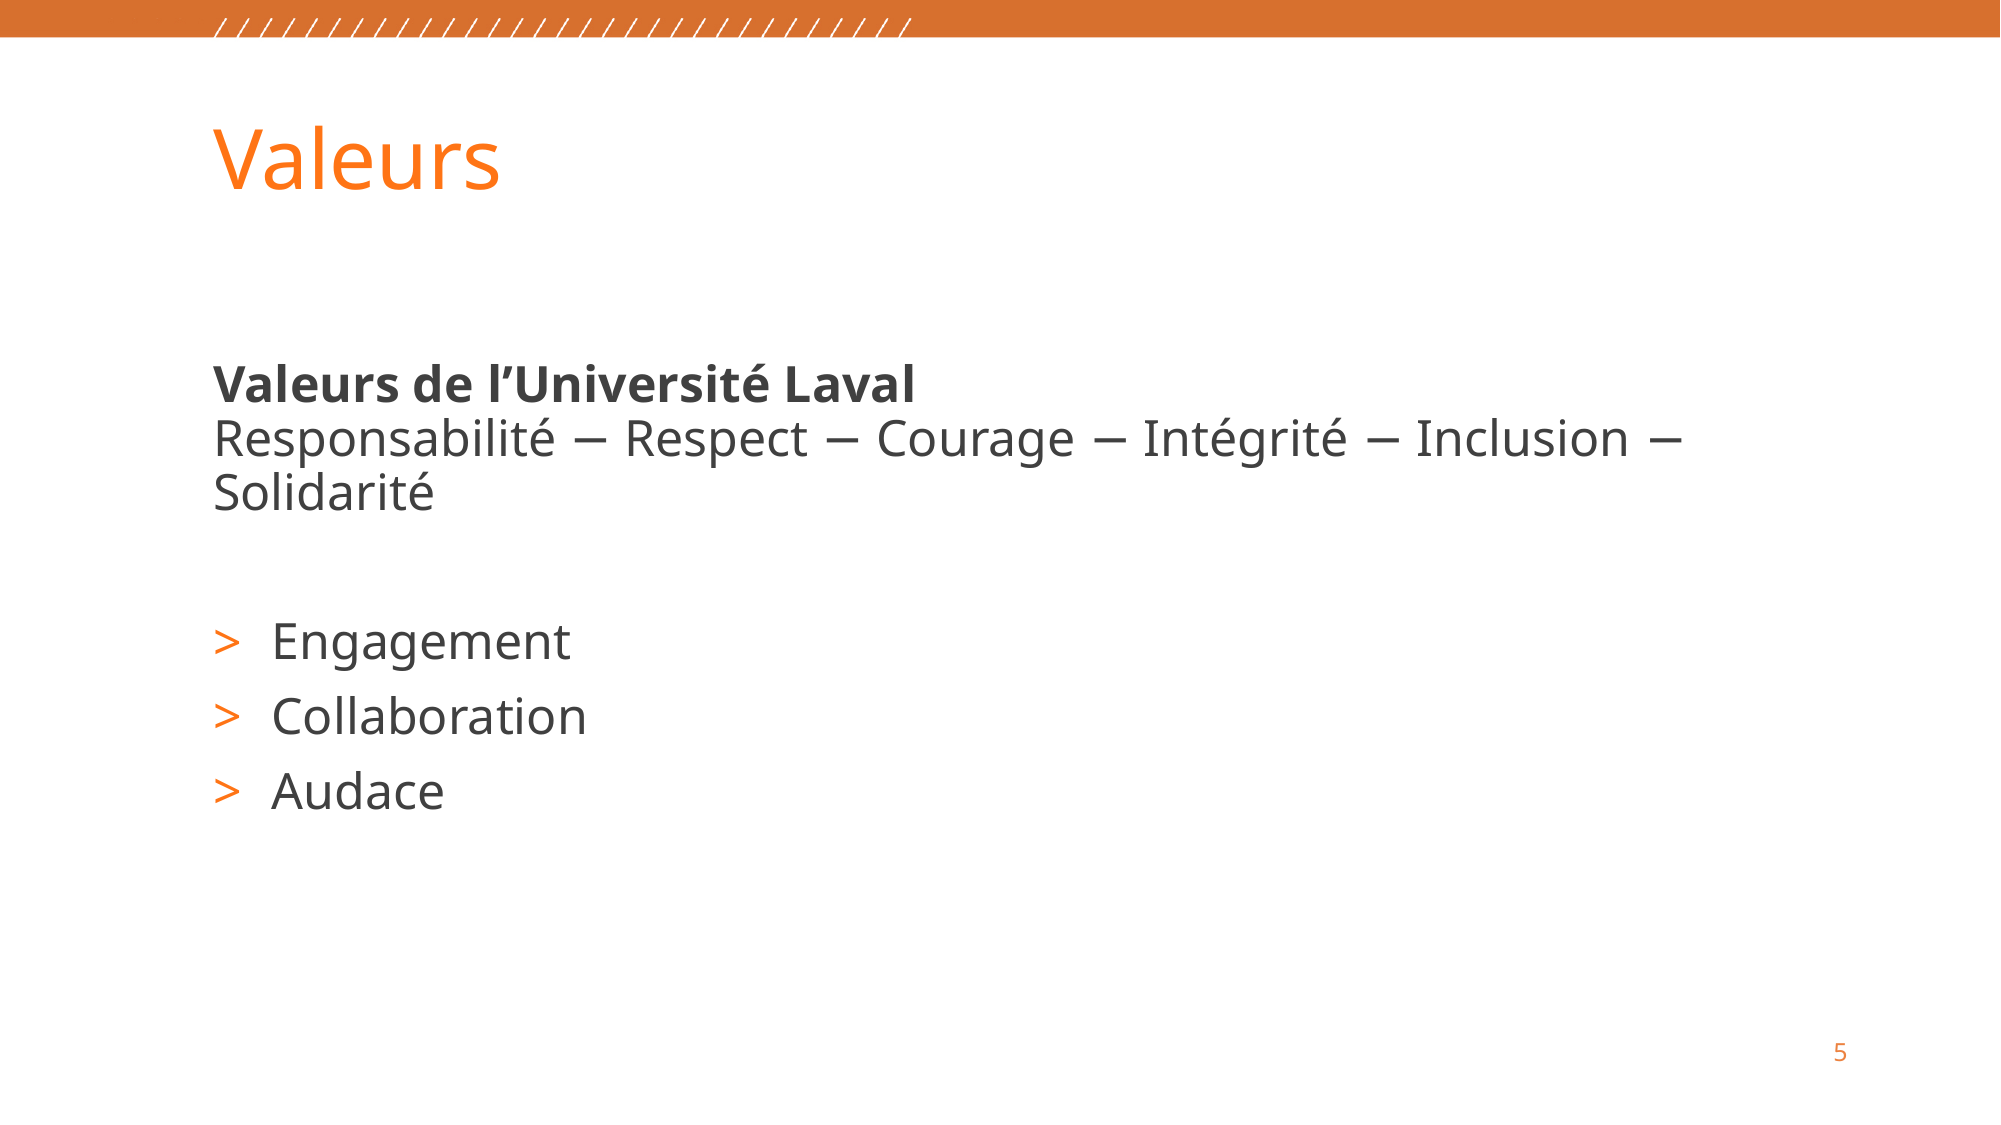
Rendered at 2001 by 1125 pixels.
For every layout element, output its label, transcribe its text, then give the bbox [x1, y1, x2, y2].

list Valeurs de l’Université Laval Responsabilité − Respect − Courage − Intégrité − Inclusion − Solidarité Engagement Collaboration Audace [198, 351, 1924, 1014]
slide_number 5 [1412, 1023, 1863, 1084]
title Valeurs [198, 109, 1924, 323]
picture [0, 0, 2000, 72]
